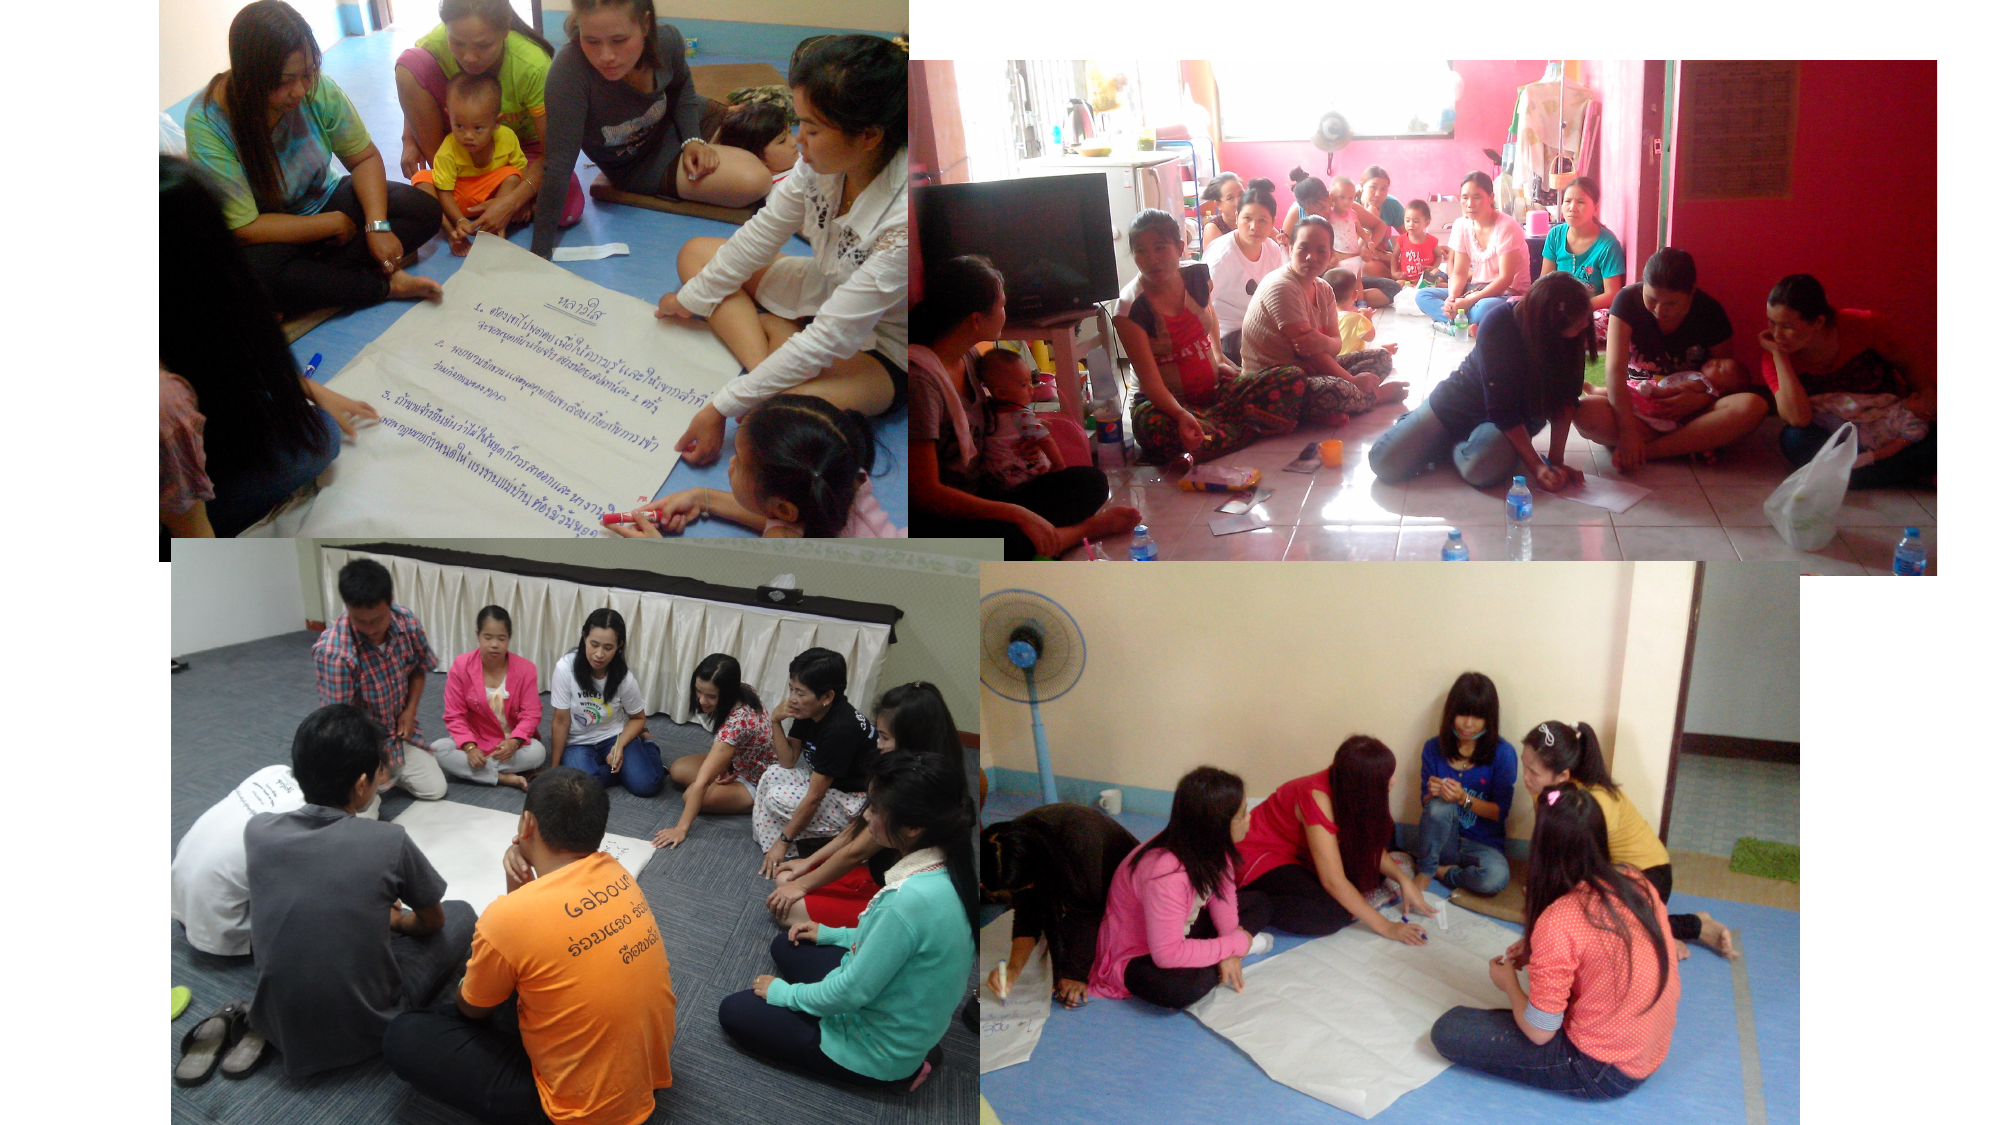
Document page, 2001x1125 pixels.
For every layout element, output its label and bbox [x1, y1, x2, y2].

picture [159, 0, 1938, 1125]
